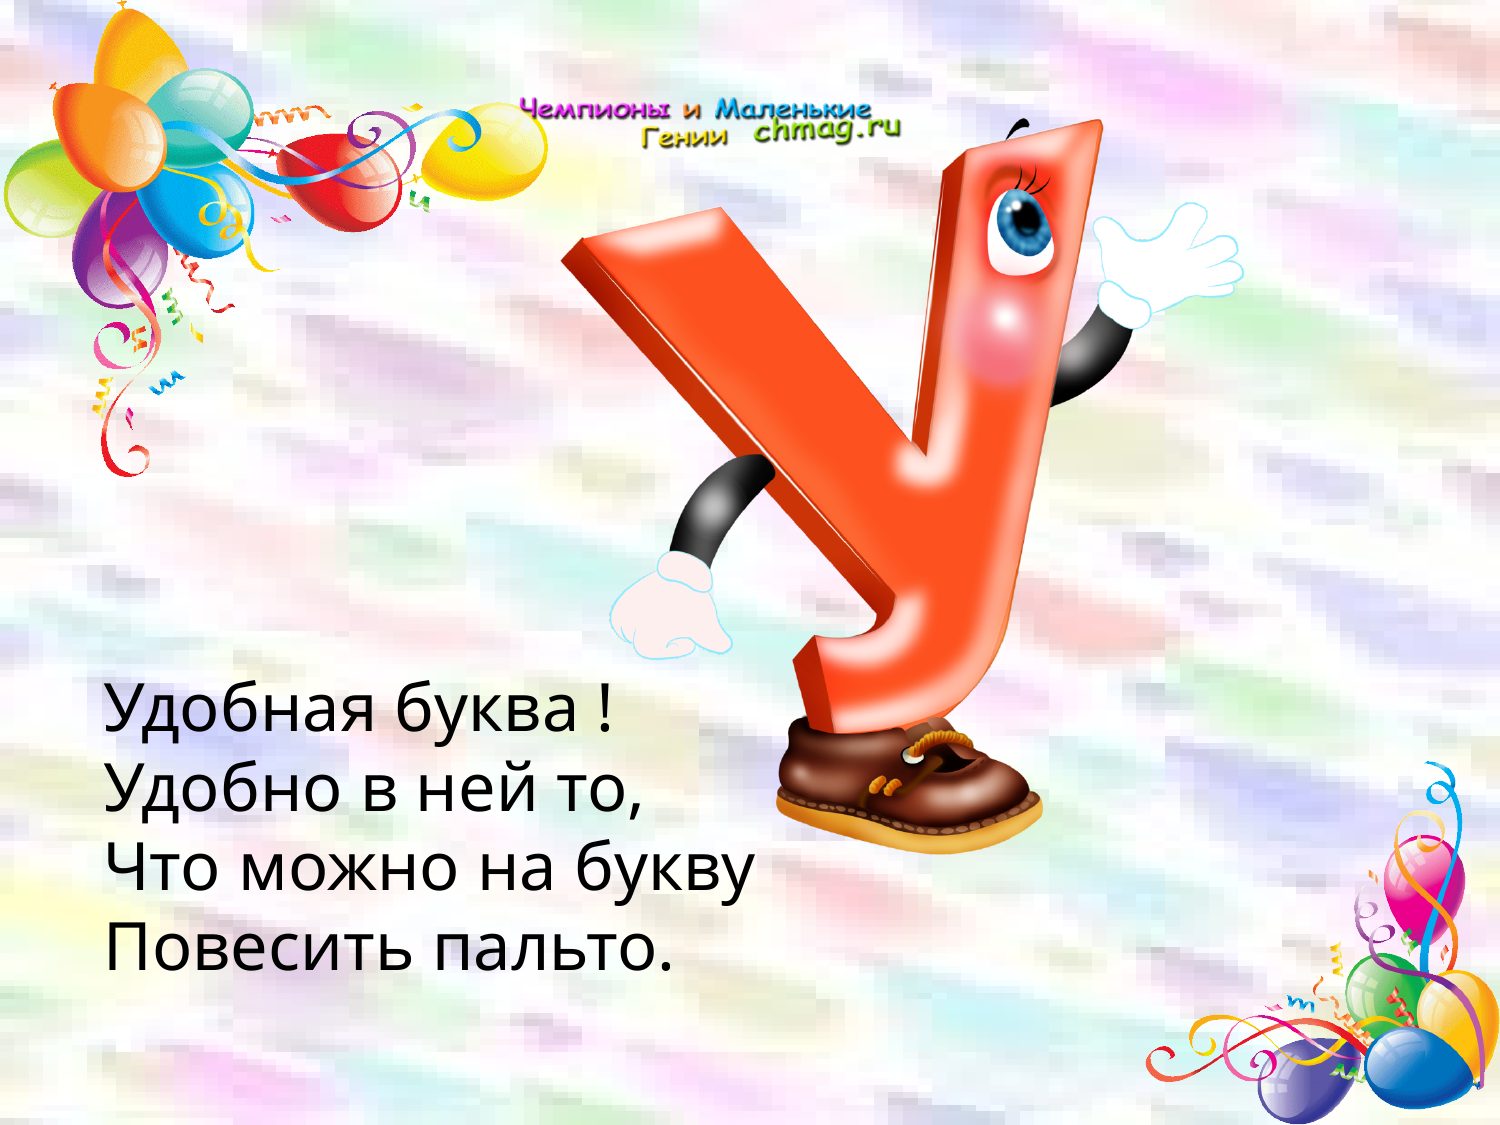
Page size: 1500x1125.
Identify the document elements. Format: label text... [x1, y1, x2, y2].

picture [0, 0, 1500, 1125]
text_box Удобная буква ! Удобно в ней то, Что можно на букву Повесить пальто. [88, 656, 833, 992]
